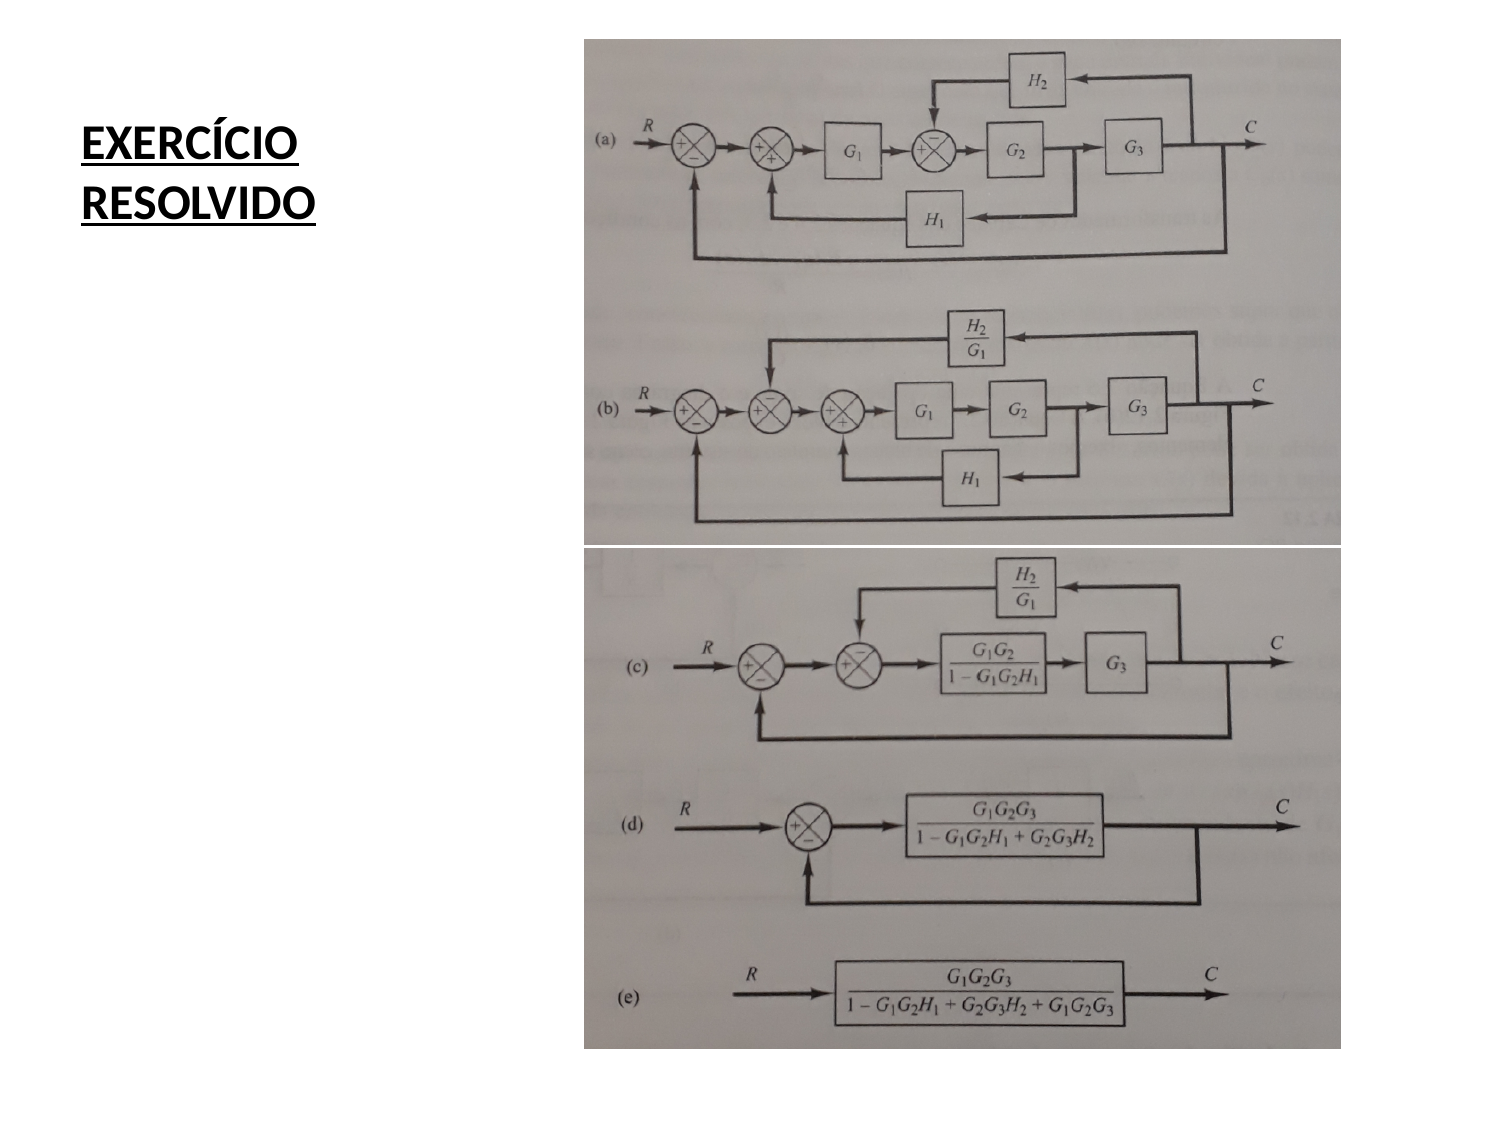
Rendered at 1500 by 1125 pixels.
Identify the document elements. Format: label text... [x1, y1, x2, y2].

picture [584, 547, 1341, 1050]
text_box EXERCÍCIO RESOLVIDO [66, 101, 332, 237]
picture [584, 39, 1341, 545]
